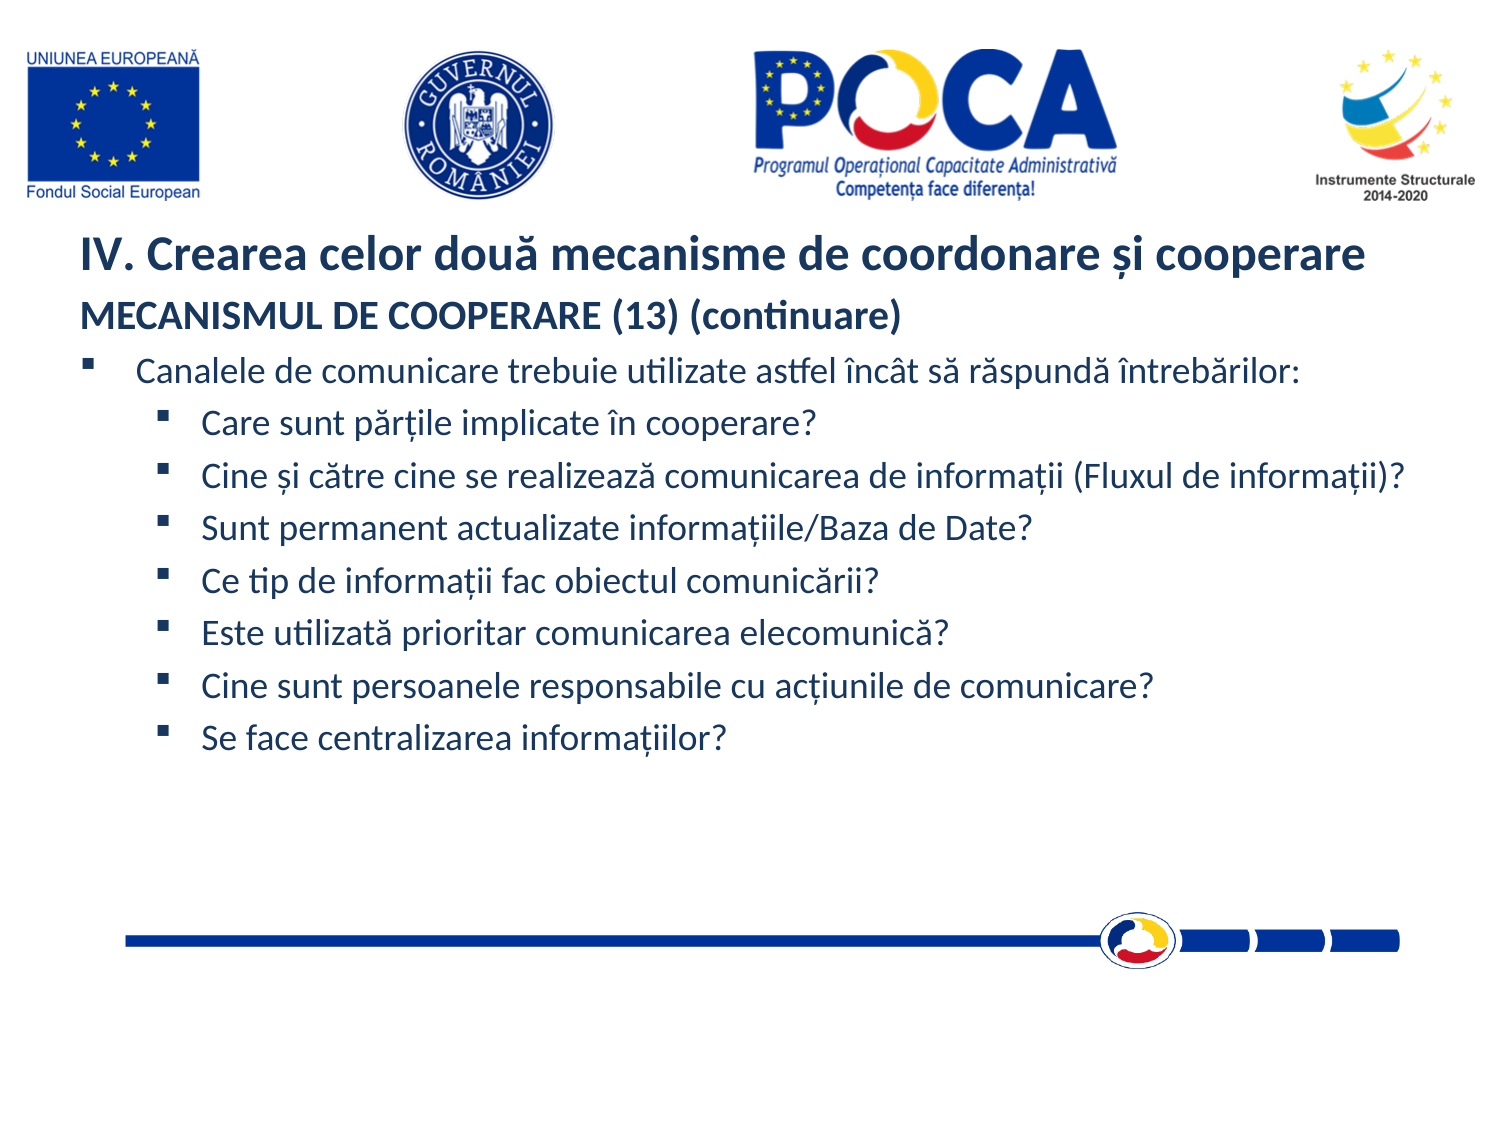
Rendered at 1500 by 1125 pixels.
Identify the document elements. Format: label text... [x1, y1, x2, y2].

picture [24, 49, 1476, 202]
picture [124, 912, 1401, 970]
list IV. Crearea celor două mecanisme de coordonare și cooperare MECANISMUL DE COOPERARE (13) (continuare) Canalele de comunicare trebuie utilizate astfel încât să răspundă întrebărilor: Care sunt părțile implicate în cooperare? Cine și către cine se realizează comunicarea de informații (Fluxul de informații)? Sunt permanent actualizate informațiile/Baza de Date? Ce tip de informații fac obiectul comunicării? Este utilizată prioritar comunicarea elecomunică? Cine sunt persoanele responsabile cu acțiunile de comunicare? Se face centralizarea informațiilor? [64, 212, 1439, 955]
